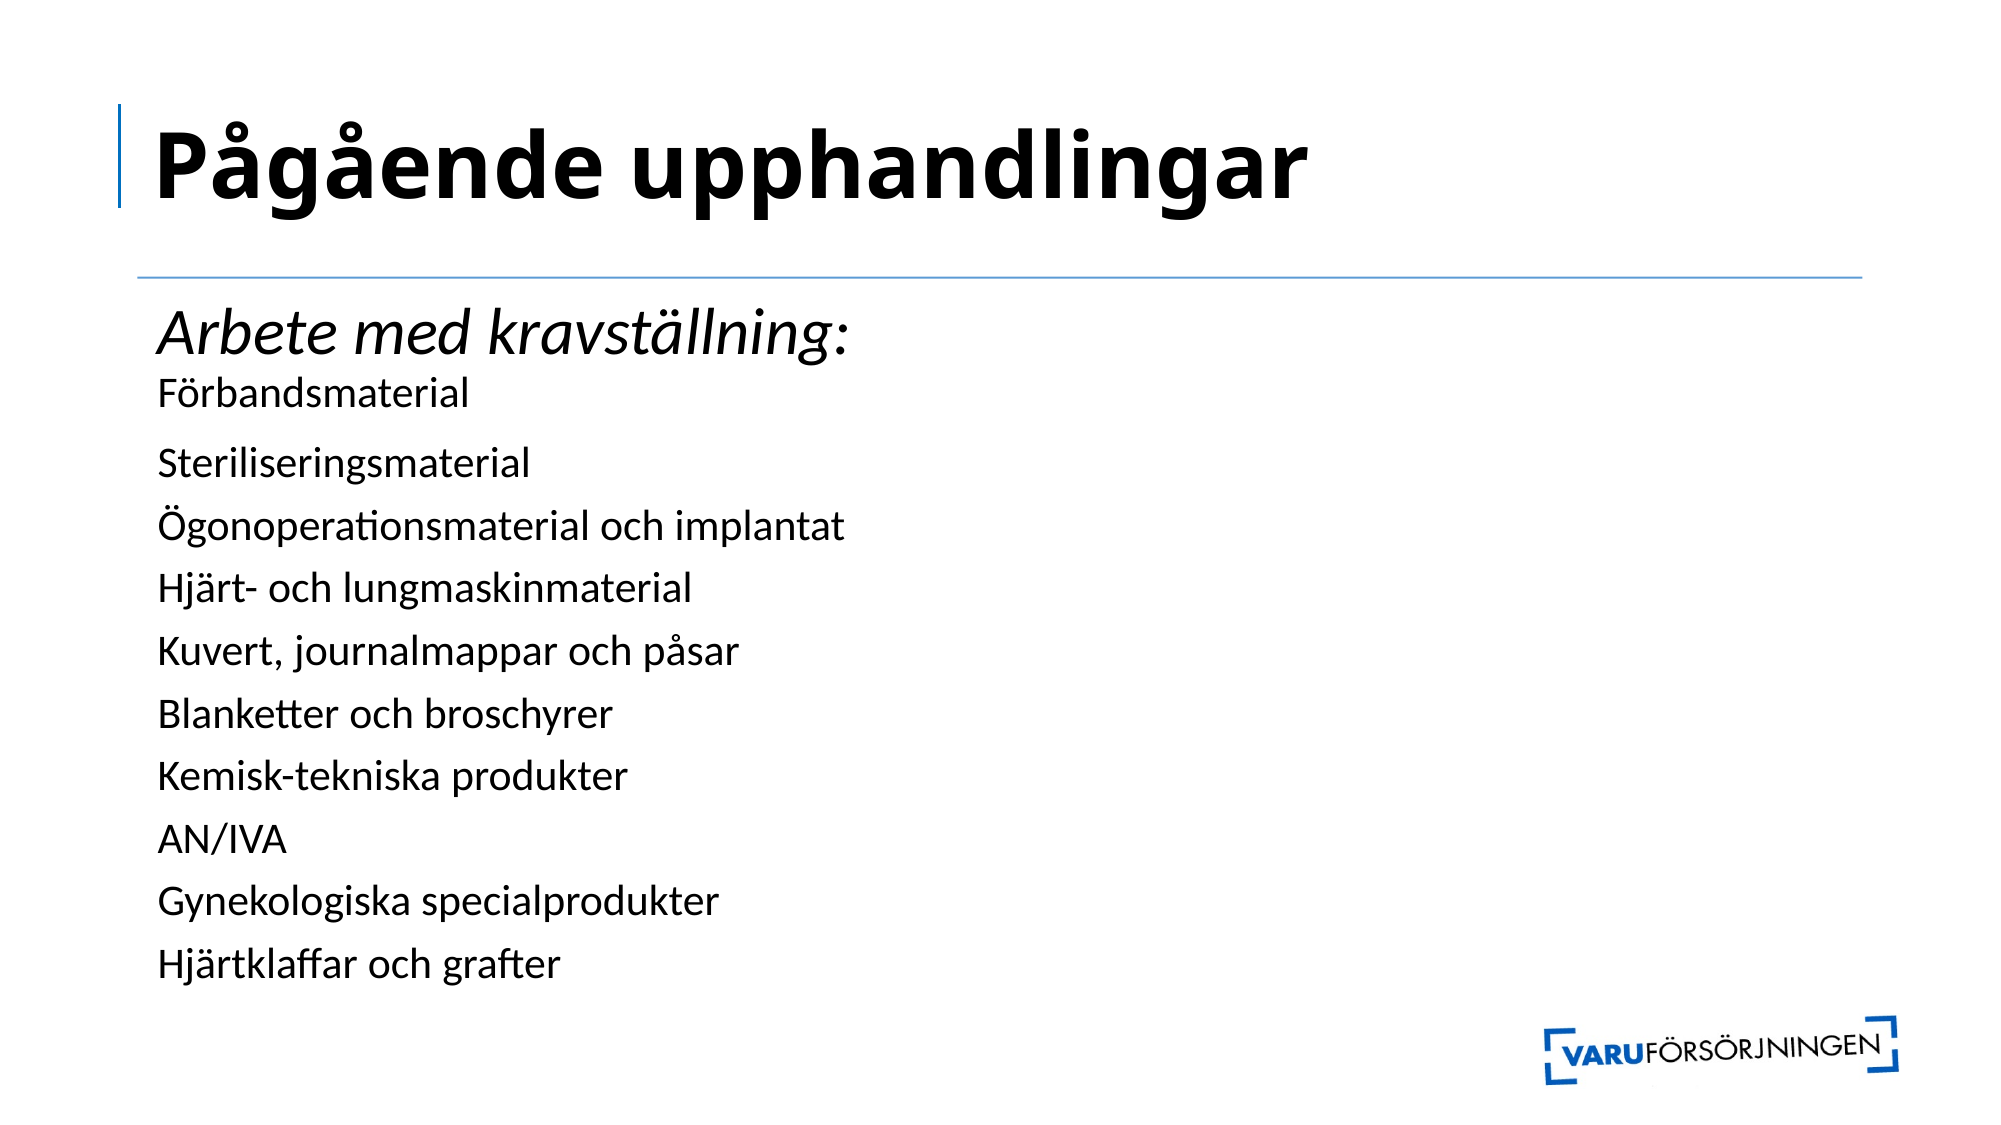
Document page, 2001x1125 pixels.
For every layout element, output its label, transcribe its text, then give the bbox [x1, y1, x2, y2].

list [137, 277, 1863, 1025]
title Pågående upphandlingar [137, 59, 1863, 276]
picture [1542, 1013, 1900, 1089]
